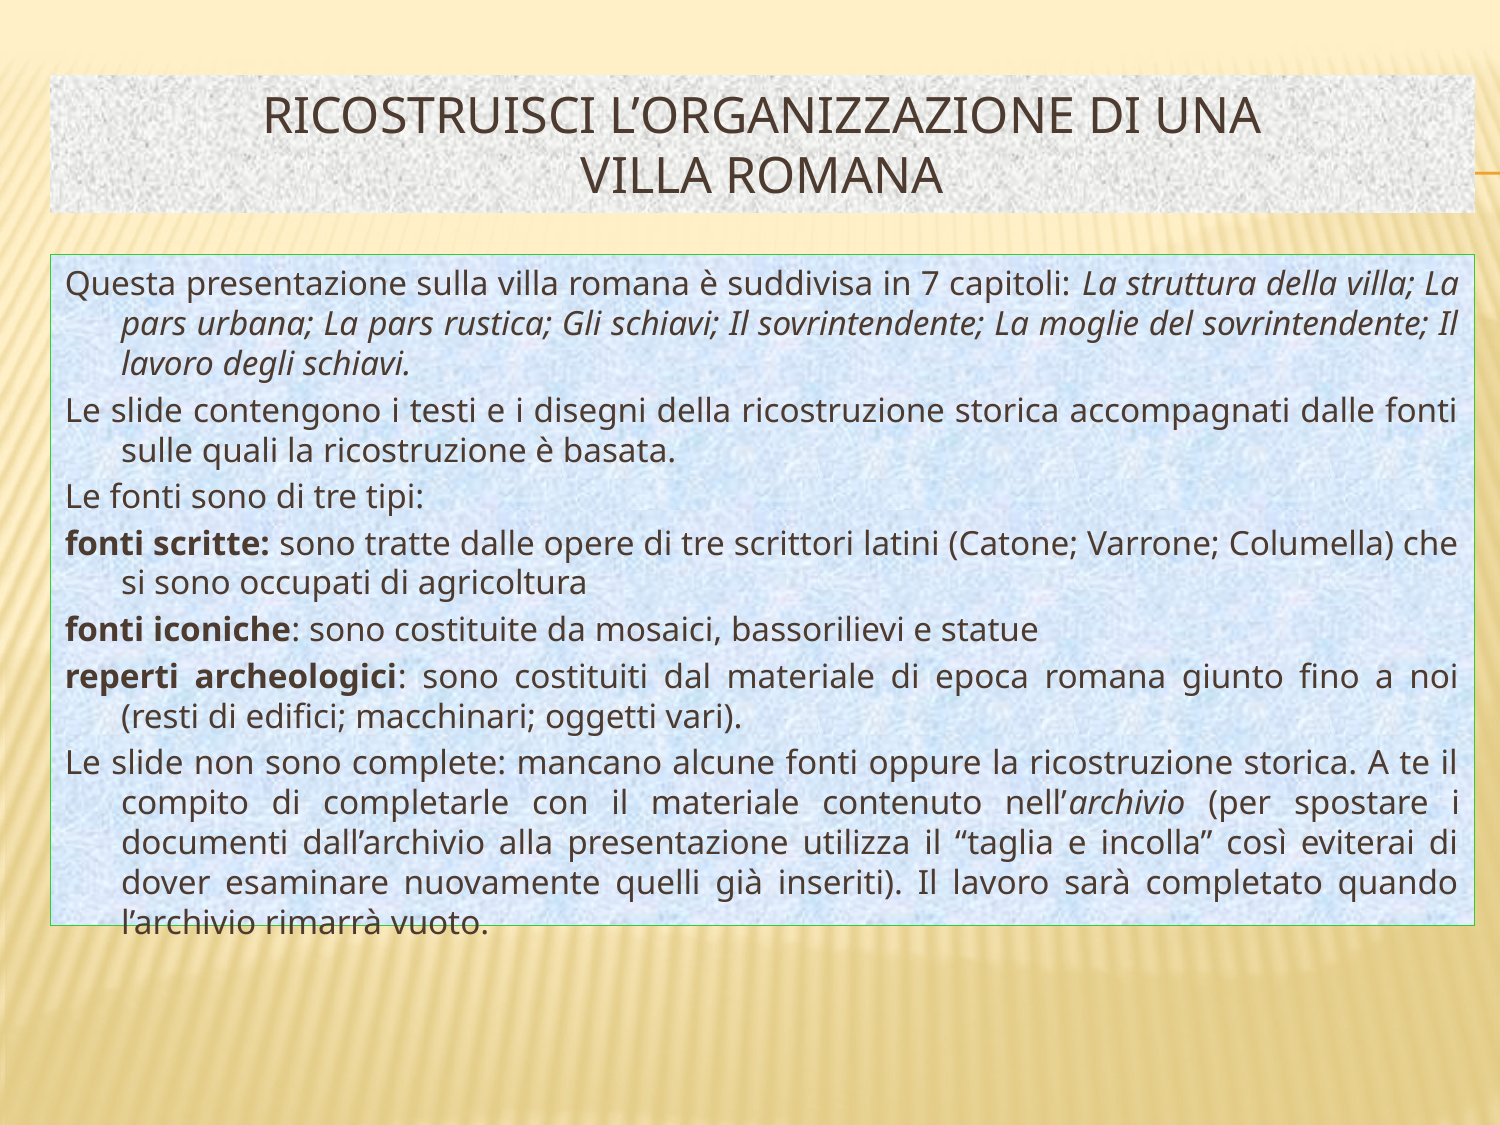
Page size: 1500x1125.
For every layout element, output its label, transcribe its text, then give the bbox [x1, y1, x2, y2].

list Questa presentazione sulla villa romana è suddivisa in 7 capitoli: La struttura della villa; La pars urbana; La pars rustica; Gli schiavi; Il sovrintendente; La moglie del sovrintendente; Il lavoro degli schiavi. Le slide contengono i testi e i disegni della ricostruzione storica accompagnati dalle fonti sulle quali la ricostruzione è basata. Le fonti sono di tre tipi: fonti scritte: sono tratte dalle opere di tre scrittori latini (Catone; Varrone; Columella) che si sono occupati di agricoltura fonti iconiche: sono costituite da mosaici, bassorilievi e statue reperti archeologici: sono costituiti dal materiale di epoca romana giunto fino a noi (resti di edifici; macchinari; oggetti vari). Le slide non sono complete: mancano alcune fonti oppure la ricostruzione storica. A te il compito di completarle con il materiale contenuto nell’archivio (per spostare i documenti dall’archivio alla presentazione utilizza il “taglia e incolla” così eviterai di dover esaminare nuovamente quelli già inseriti). Il lavoro sarà completato quando l’archivio rimarrà vuoto. [50, 254, 1475, 926]
title Ricostruisci L’ORGANIZZAZIONE DI UNA VILLA ROMANA [50, 75, 1475, 213]
